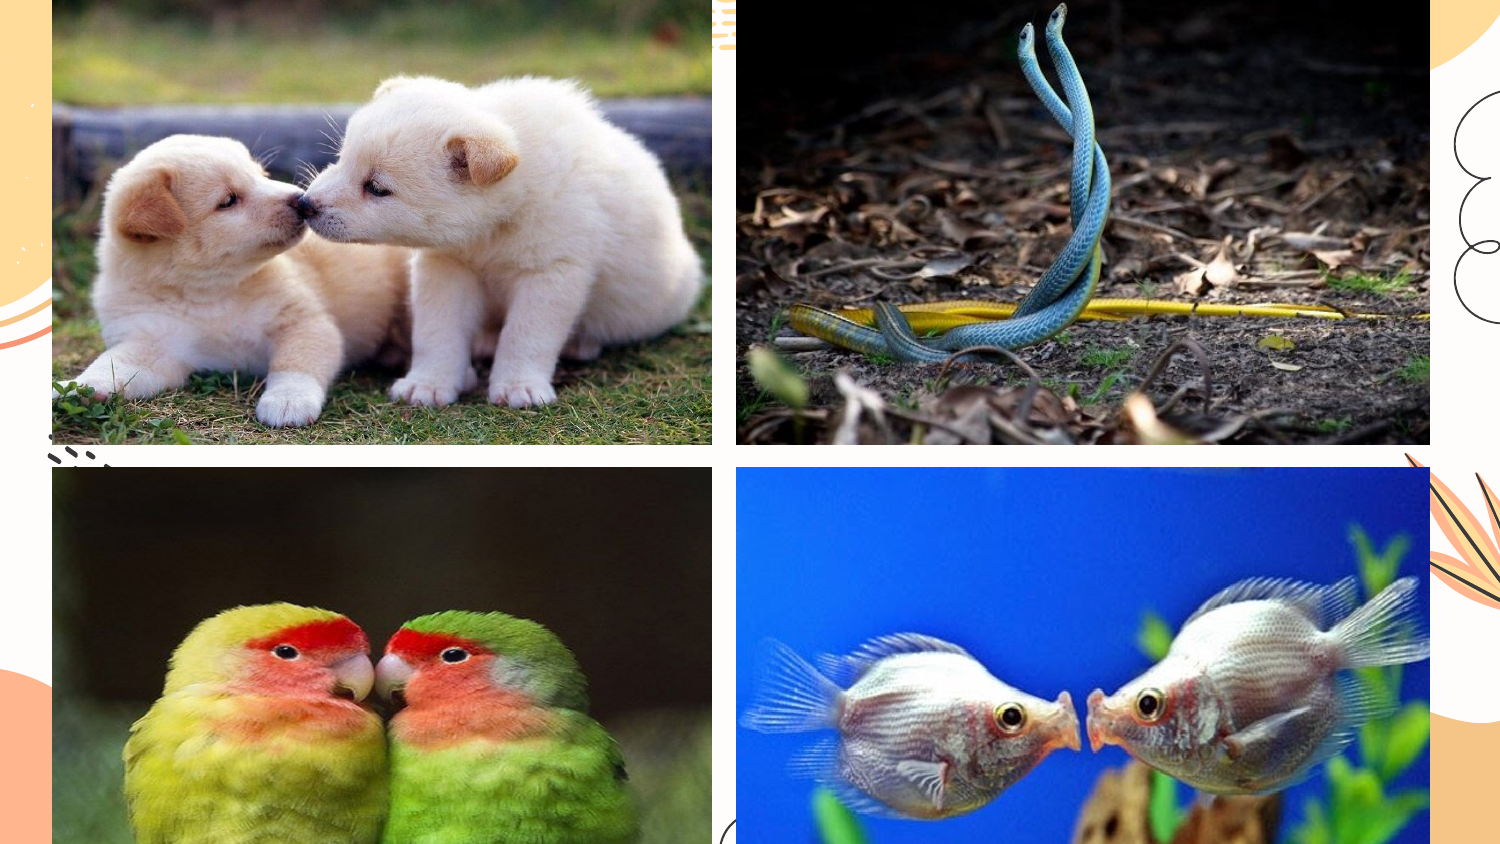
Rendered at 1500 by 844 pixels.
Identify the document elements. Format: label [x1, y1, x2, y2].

picture [736, 466, 1430, 844]
picture [736, 0, 1430, 445]
picture [51, 0, 713, 445]
picture [51, 466, 713, 844]
